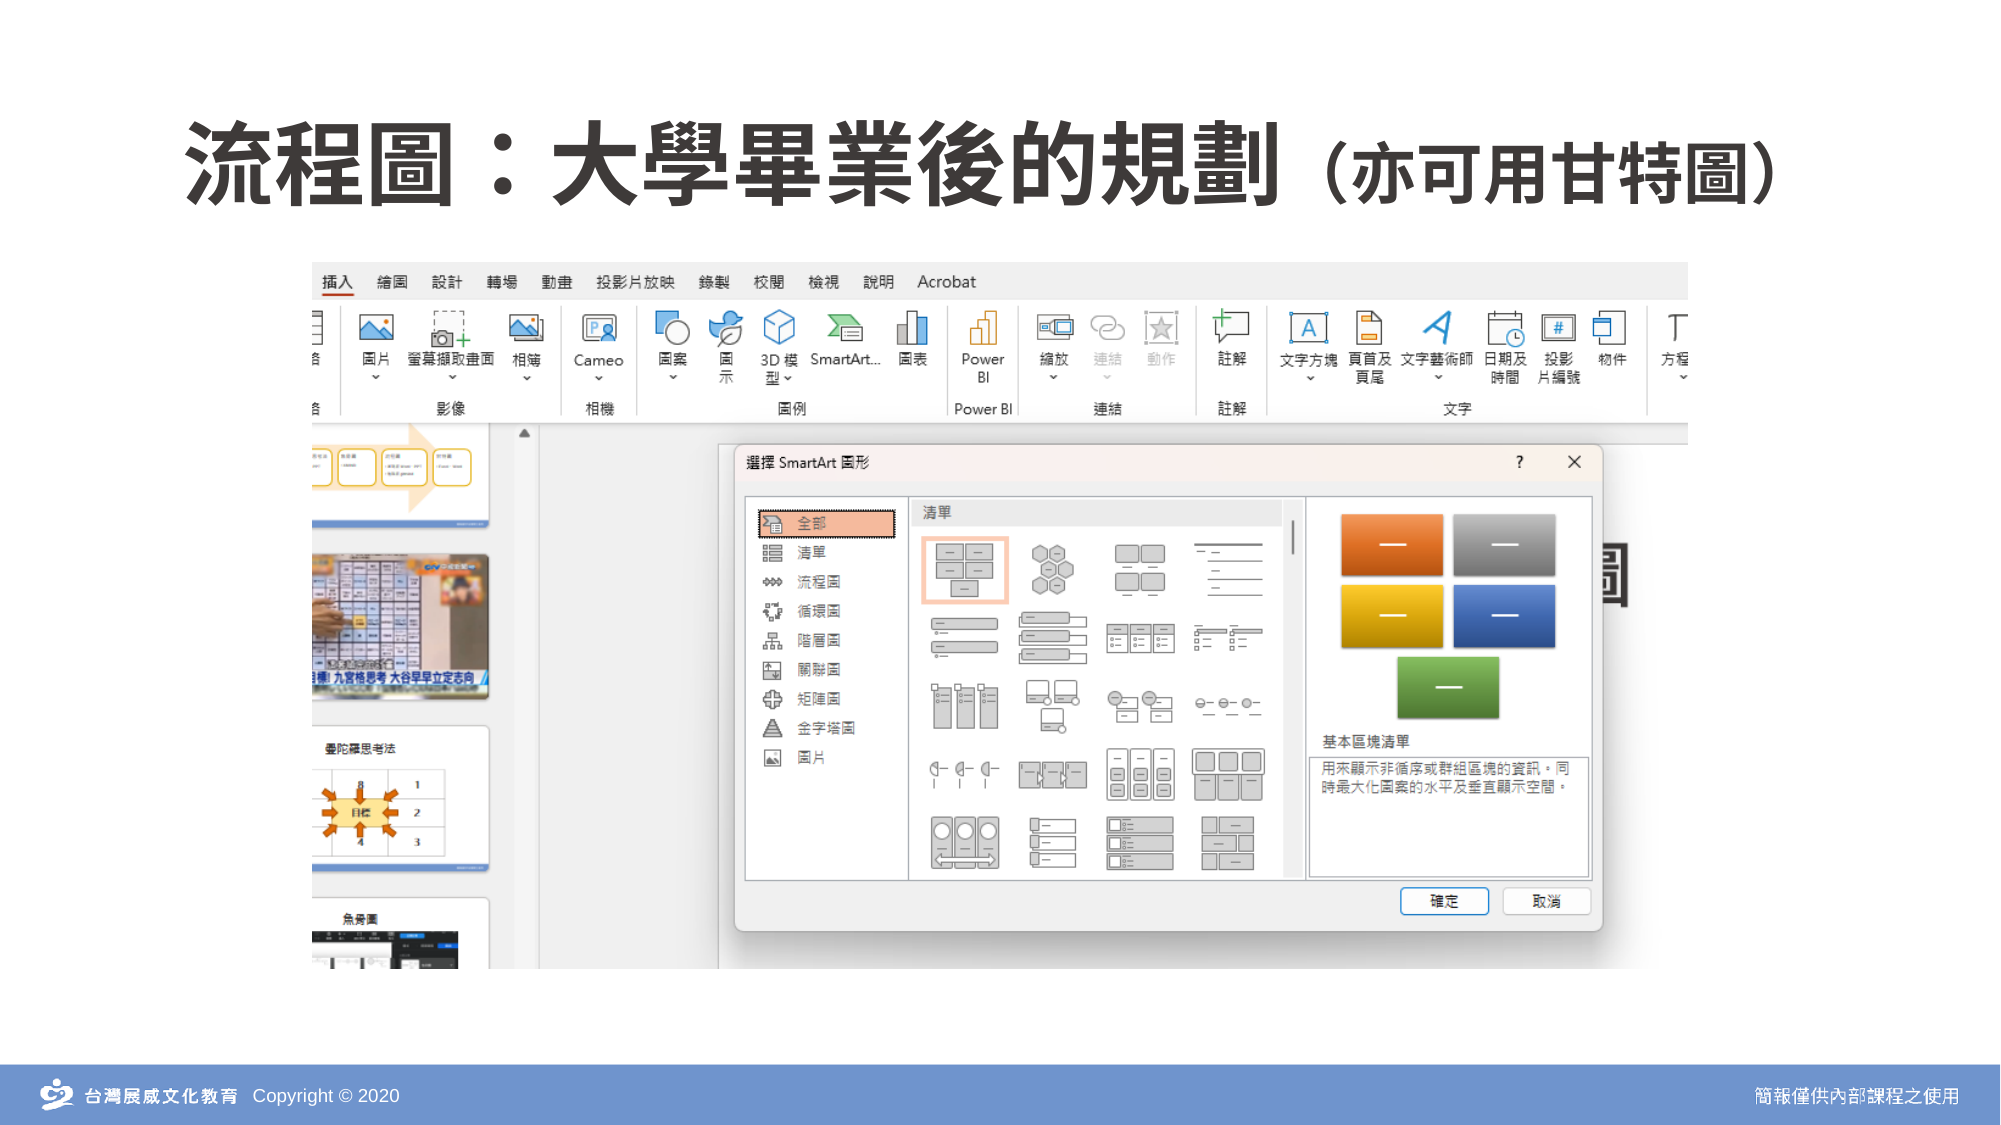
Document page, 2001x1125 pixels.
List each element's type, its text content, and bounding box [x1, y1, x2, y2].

picture [0, 0, 2001, 1125]
title 流程圖：大學畢業後的規劃（亦可用甘特圖） [137, 59, 1863, 278]
